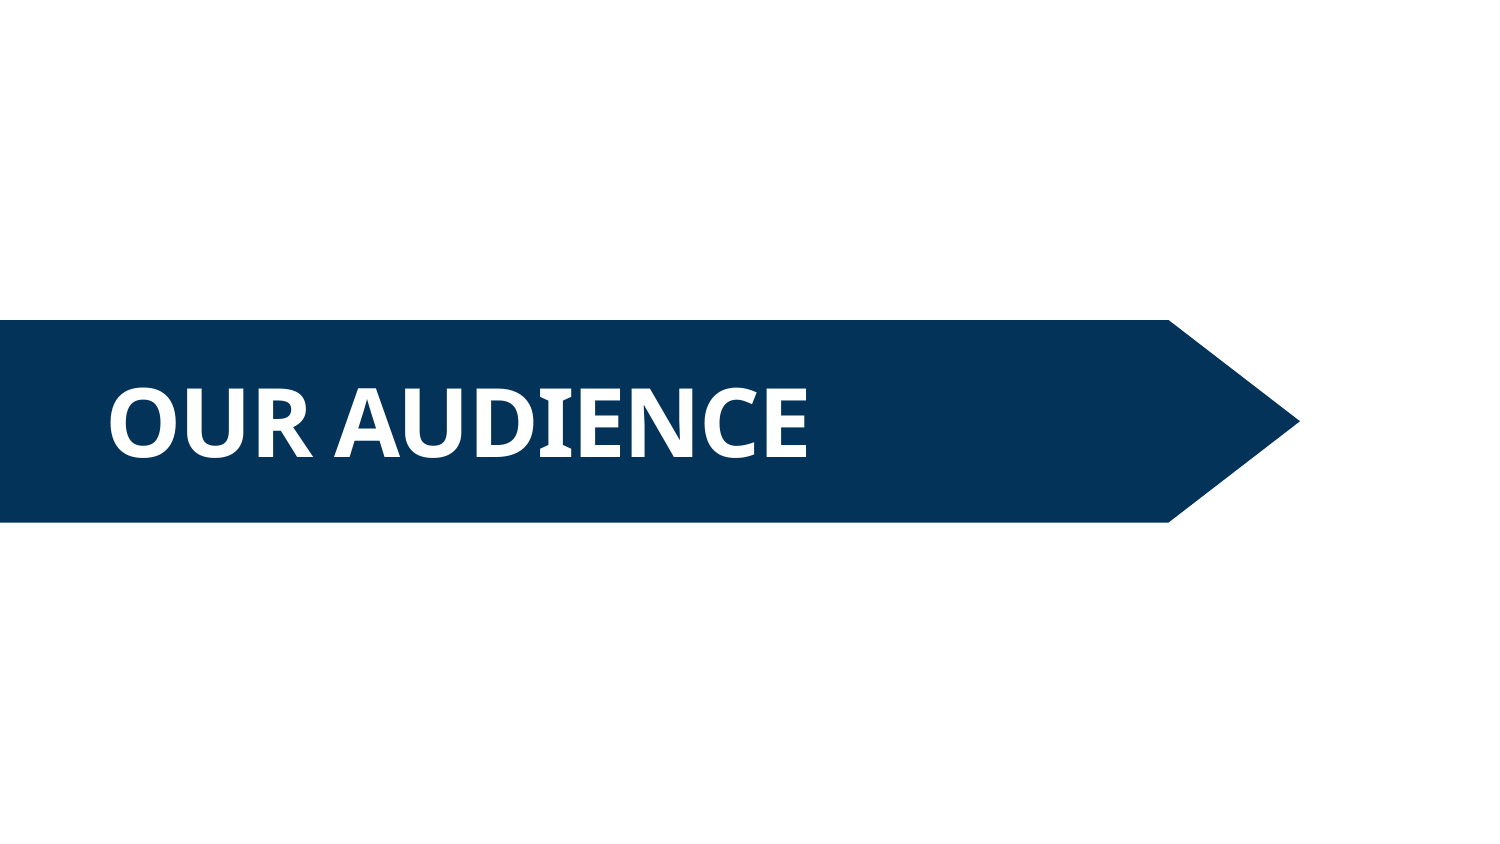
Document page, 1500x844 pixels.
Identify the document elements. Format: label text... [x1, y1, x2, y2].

title OUR AUDIENCE [105, 367, 1200, 506]
